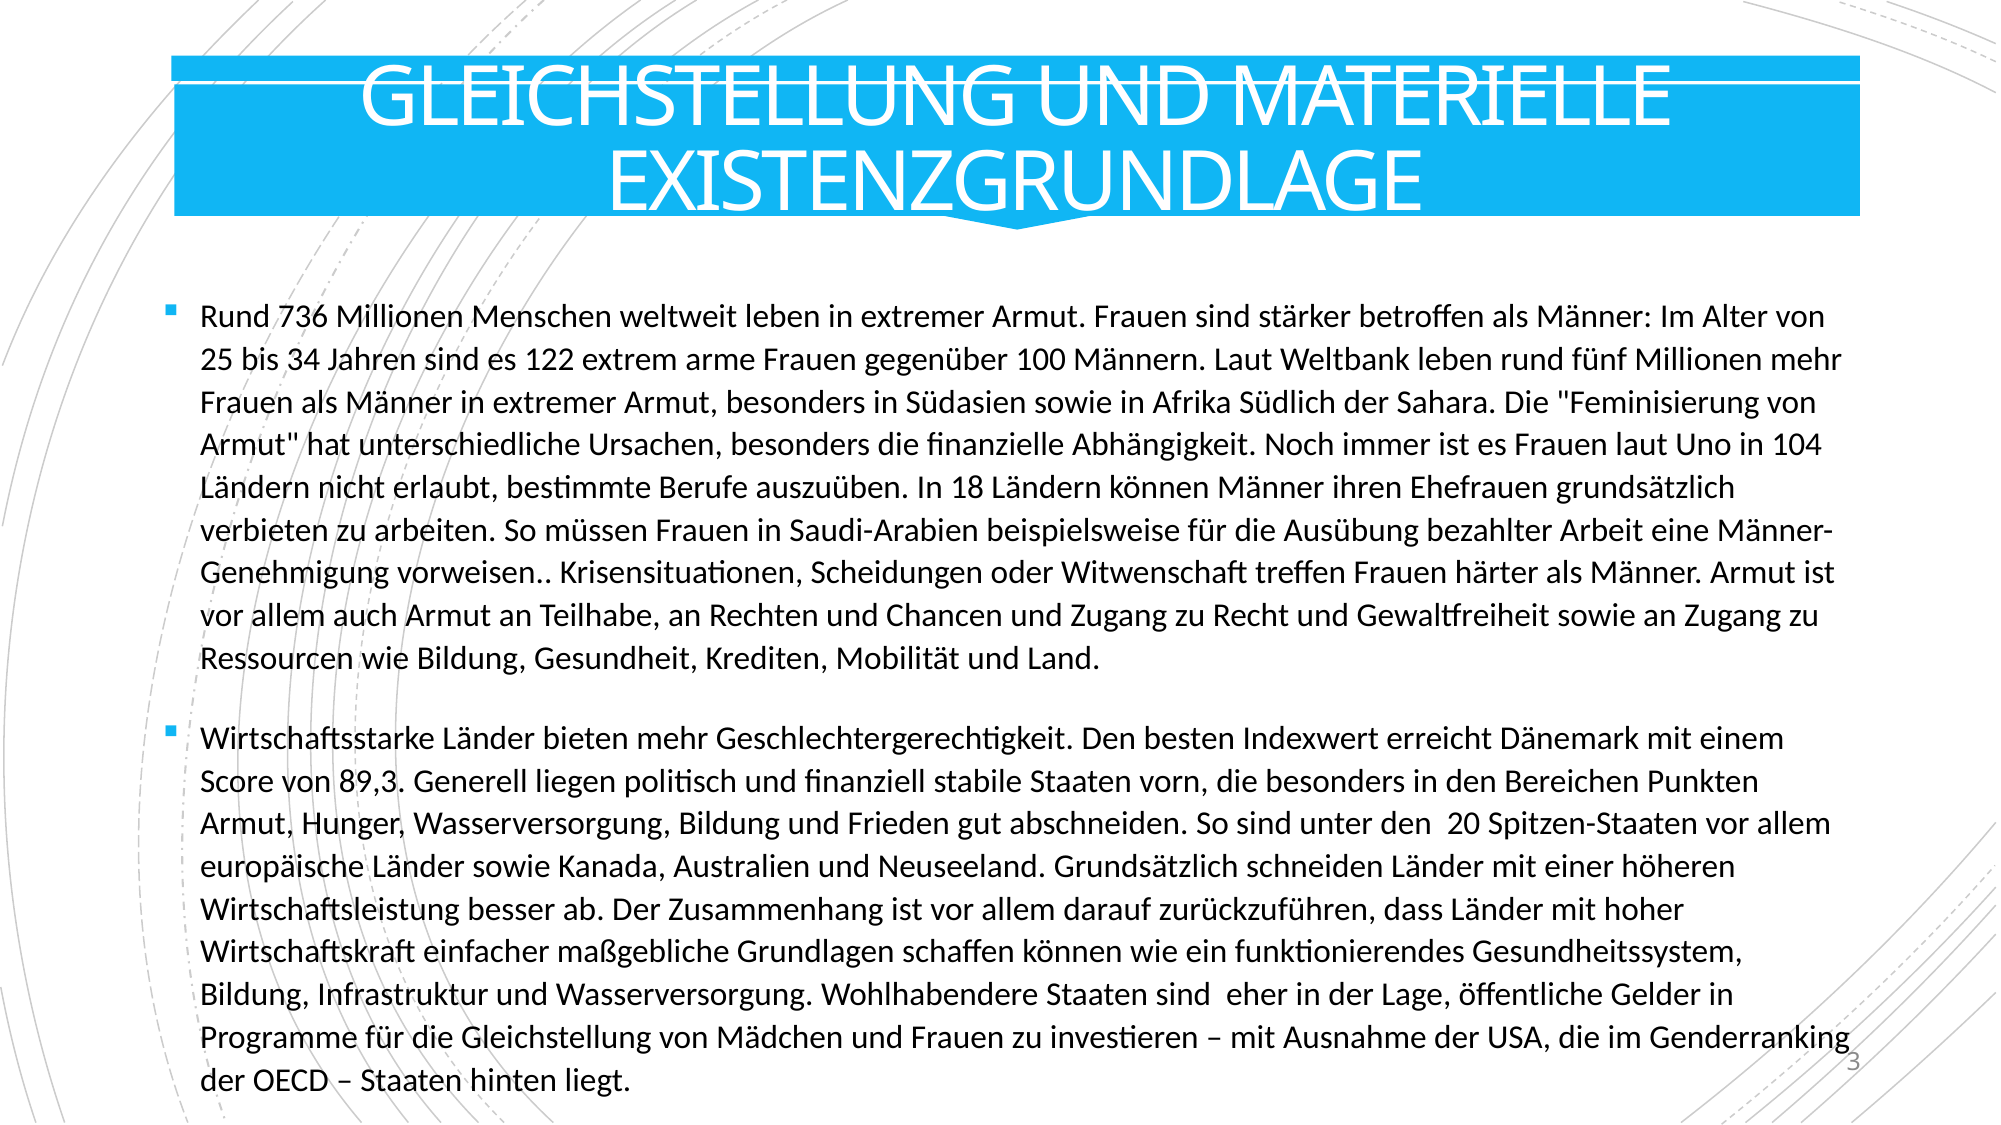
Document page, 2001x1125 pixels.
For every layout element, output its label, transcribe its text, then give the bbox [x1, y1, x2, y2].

list Rund 736 Millionen Menschen weltweit leben in extremer Armut. Frauen sind stärker betroﬀen als Männer: Im Alter von 25 bis 34 Jahren sind es 122 extrem arme Frauen gegenüber 100 Männern. Laut Weltbank leben rund fünf Millionen mehr Frauen als Männer in extremer Armut, besonders in Südasien sowie in Afrika Südlich der Sahara. Die "Feminisierung von Armut" hat unterschiedliche Ursachen, besonders die ﬁnanzielle Abhängigkeit. Noch immer ist es Frauen laut Uno in 104 Ländern nicht erlaubt, bestimmte Berufe auszuüben. In 18 Ländern können Männer ihren Ehefrauen grundsätzlich verbieten zu arbeiten. So müssen Frauen in Saudi-Arabien beispielsweise für die Ausübung bezahlter Arbeit eine Männer- Genehmigung vorweisen.. Krisensituationen, Scheidungen oder Witwenschaft treﬀen Frauen härter als Männer. Armut ist vor allem auch Armut an Teilhabe, an Rechten und Chancen und Zugang zu Recht und Gewaltfreiheit sowie an Zugang zu Ressourcen wie Bildung, Gesundheit, Krediten, Mobilität und Land. Wirtschaftsstarke Länder bieten mehr Geschlechtergerechtigkeit. Den besten Indexwert erreicht Dänemark mit einem Score von 89,3. Generell liegen politisch und ﬁnanziell stabile Staaten vorn, die besonders in den Bereichen Punkten Armut, Hunger, Wasserversorgung, Bildung und Frieden gut abschneiden. So sind unter den 20 Spitzen-Staaten vor allem europäische Länder sowie Kanada, Australien und Neuseeland. Grundsätzlich schneiden Länder mit einer höheren Wirtschaftsleistung besser ab. Der Zusammenhang ist vor allem darauf zurückzuführen, dass Länder mit hoher Wirtschaftskraft einfacher maßgebliche Grundlagen schaﬀen können wie ein funktionierendes Gesundheitssystem, Bildung, Infrastruktur und Wasserversorgung. Wohlhabendere Staaten sind eher in der Lage, öﬀentliche Gelder in Programme für die Gleichstellung von Mädchen und Frauen zu investieren – mit Ausnahme der USA, die im Genderranking der OECD – Staaten hinten liegt. [147, 284, 1871, 1098]
slide_number 3 [1725, 1035, 1876, 1089]
title Gleichstellung und materielle Existenzgrundlage [131, 44, 1900, 240]
